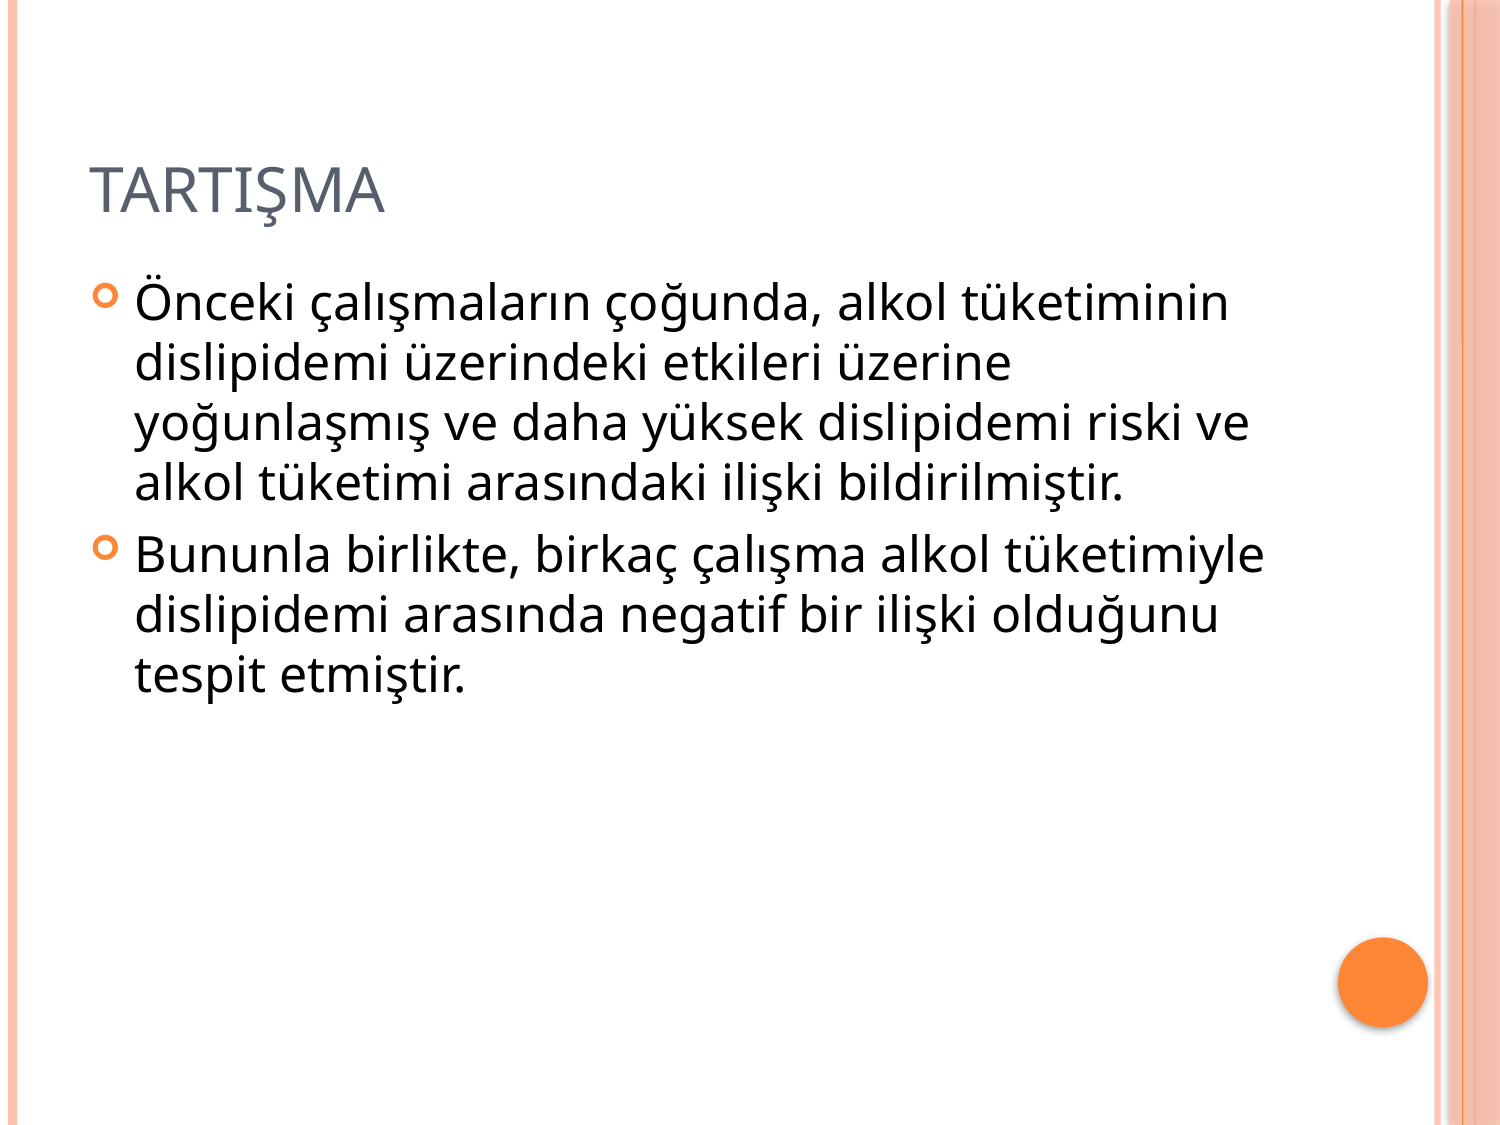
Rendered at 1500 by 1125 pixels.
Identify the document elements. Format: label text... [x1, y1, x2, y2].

title Tartışma [75, 45, 1300, 233]
list Önceki çalışmaların çoğunda, alkol tüketiminin dislipidemi üzerindeki etkileri üzerine yoğunlaşmış ve daha yüksek dislipidemi riski ve alkol tüketimi arasındaki ilişki bildirilmiştir. Bununla birlikte, birkaç çalışma alkol tüketimiyle dislipidemi arasında negatif bir ilişki olduğunu tespit etmiştir. [75, 262, 1300, 1062]
